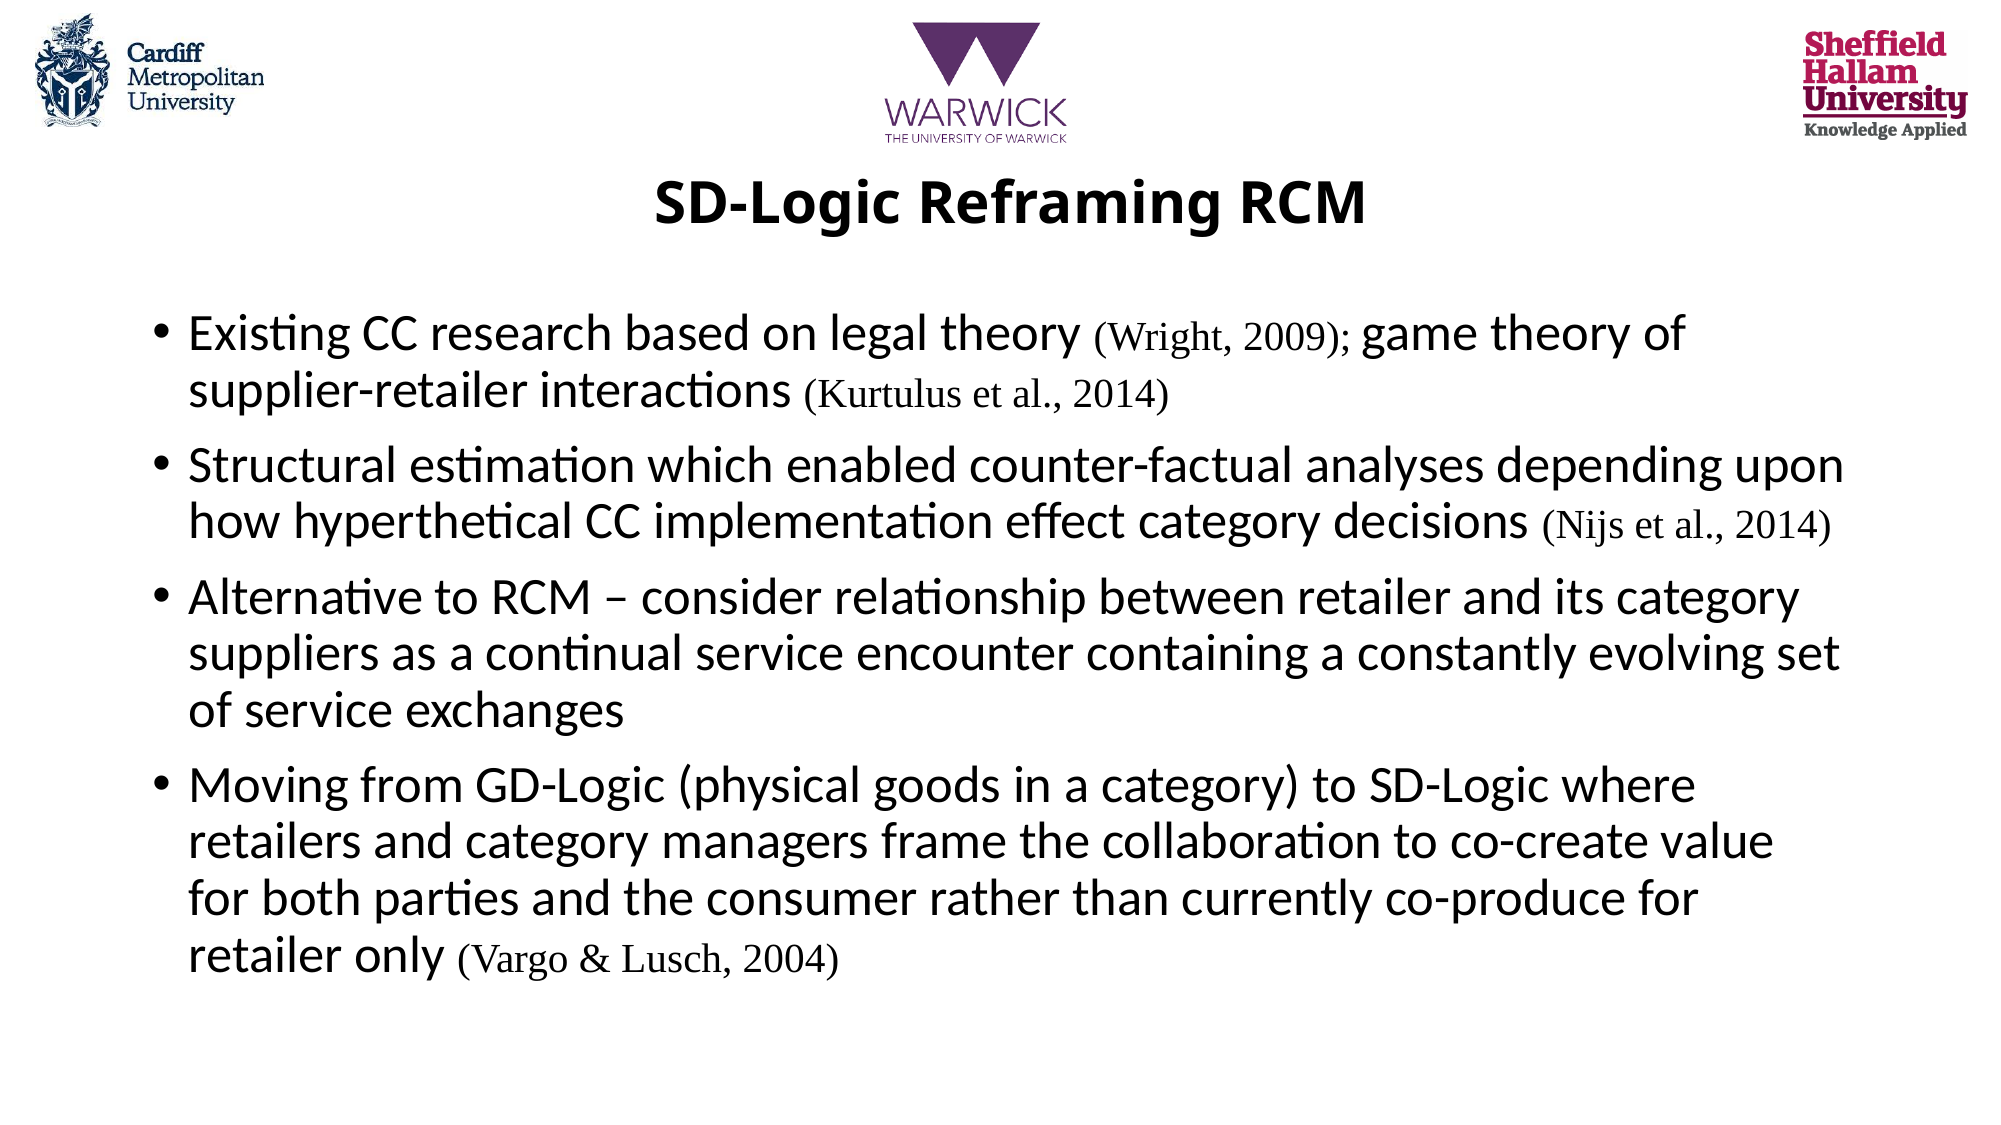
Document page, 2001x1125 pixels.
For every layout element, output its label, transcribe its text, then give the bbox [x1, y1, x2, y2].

picture [884, 22, 1067, 143]
title SD-Logic Reframing RCM [149, 96, 1875, 314]
picture [35, 13, 264, 128]
list Existing CC research based on legal theory (Wright, 2009); game theory of supplier-retailer interactions (Kurtulus et al., 2014) Structural estimation which enabled counter-factual analyses depending upon how hyperthetical CC implementation effect category decisions (Nijs et al., 2014) Alternative to RCM – consider relationship between retailer and its category suppliers as a continual service encounter containing a constantly evolving set of service exchanges Moving from GD-Logic (physical goods in a category) to SD-Logic where retailers and category managers frame the collaboration to co-create value for both parties and the consumer rather than currently co-produce for retailer only (Vargo & Lusch, 2004) [137, 298, 1863, 1012]
picture [1803, 30, 1968, 140]
